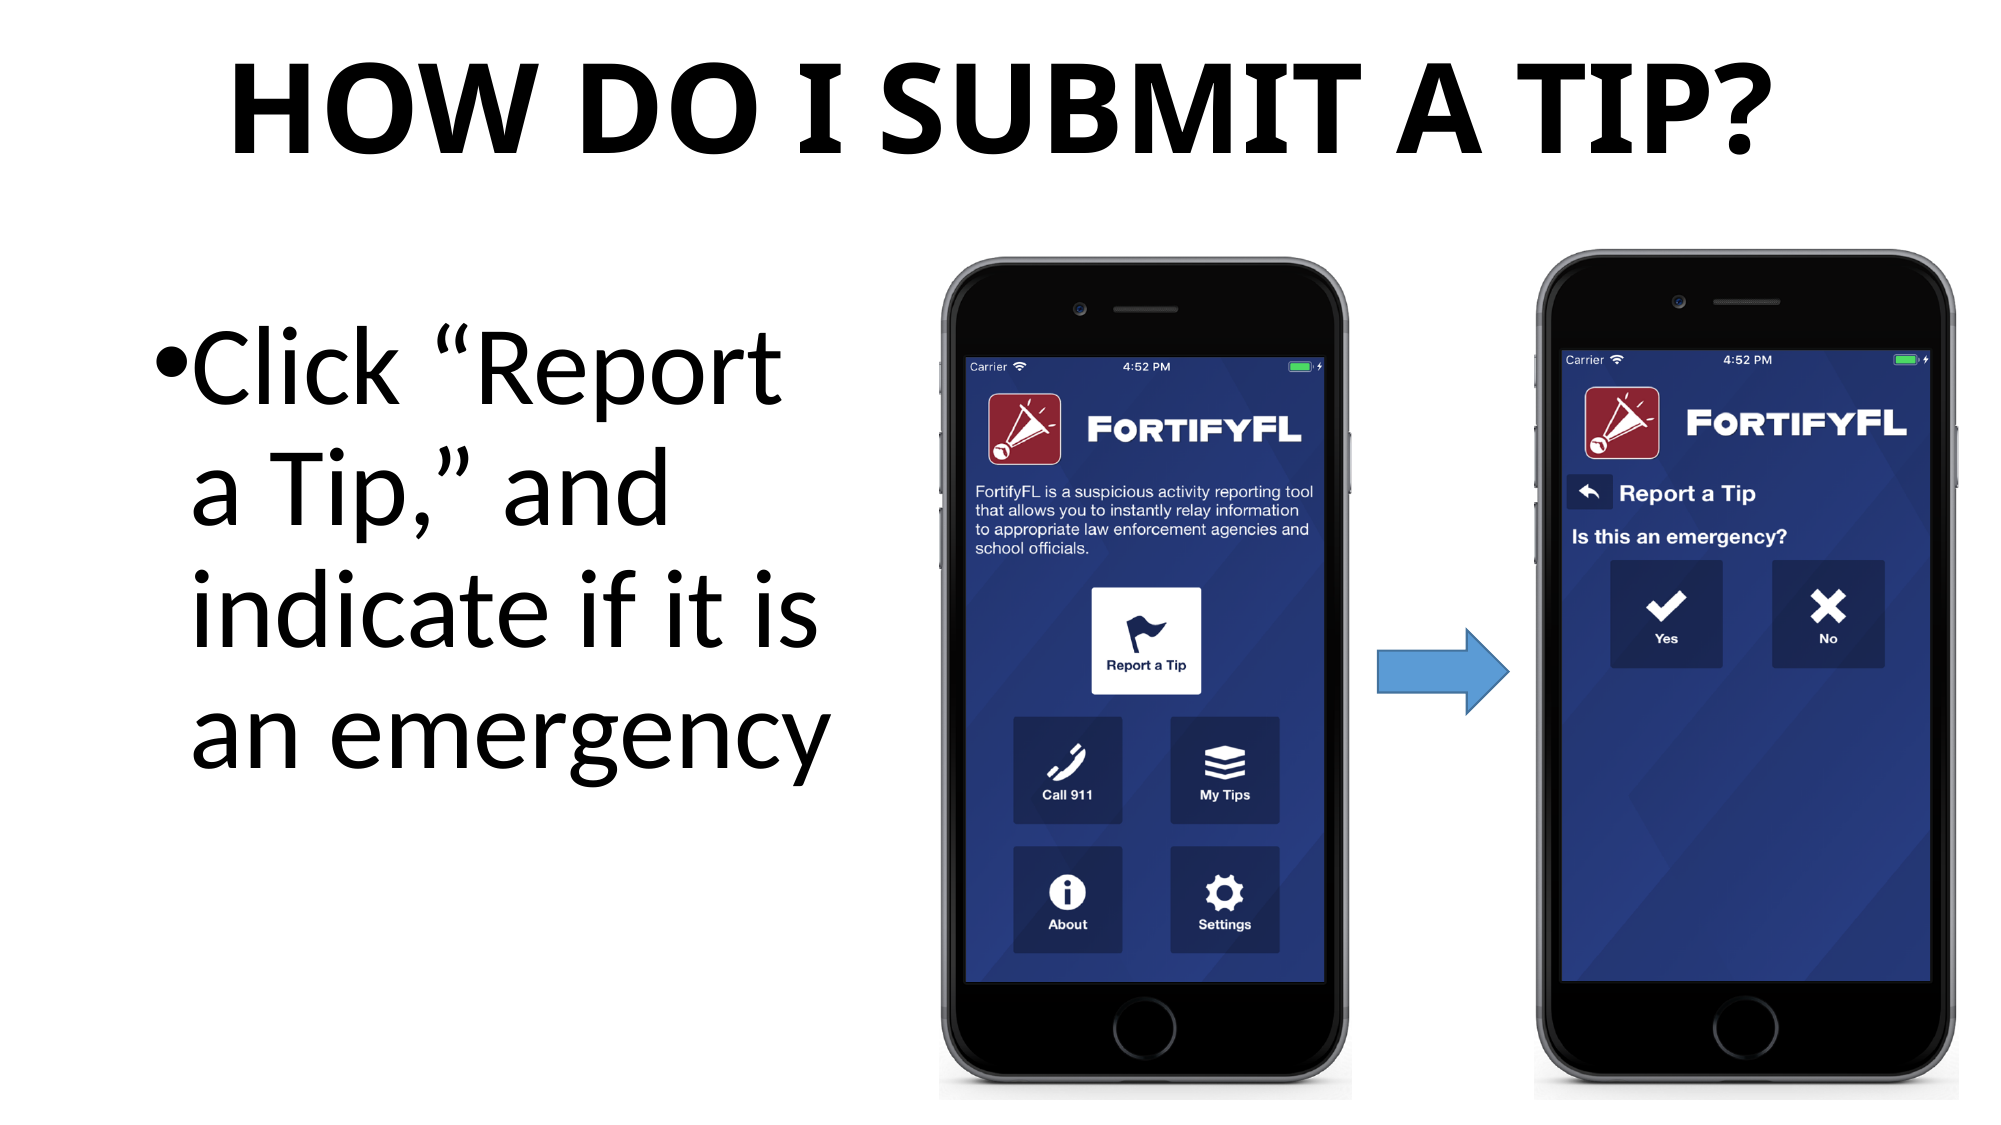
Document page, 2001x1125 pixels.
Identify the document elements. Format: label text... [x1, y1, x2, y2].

picture [1534, 235, 1959, 1100]
picture [939, 243, 1352, 1100]
list Click “Report a Tip,” and indicate if it is an emergency [137, 299, 864, 1014]
title HOW DO I SUBMIT A TIP? [137, 32, 1863, 195]
text_box [1376, 627, 1511, 716]
